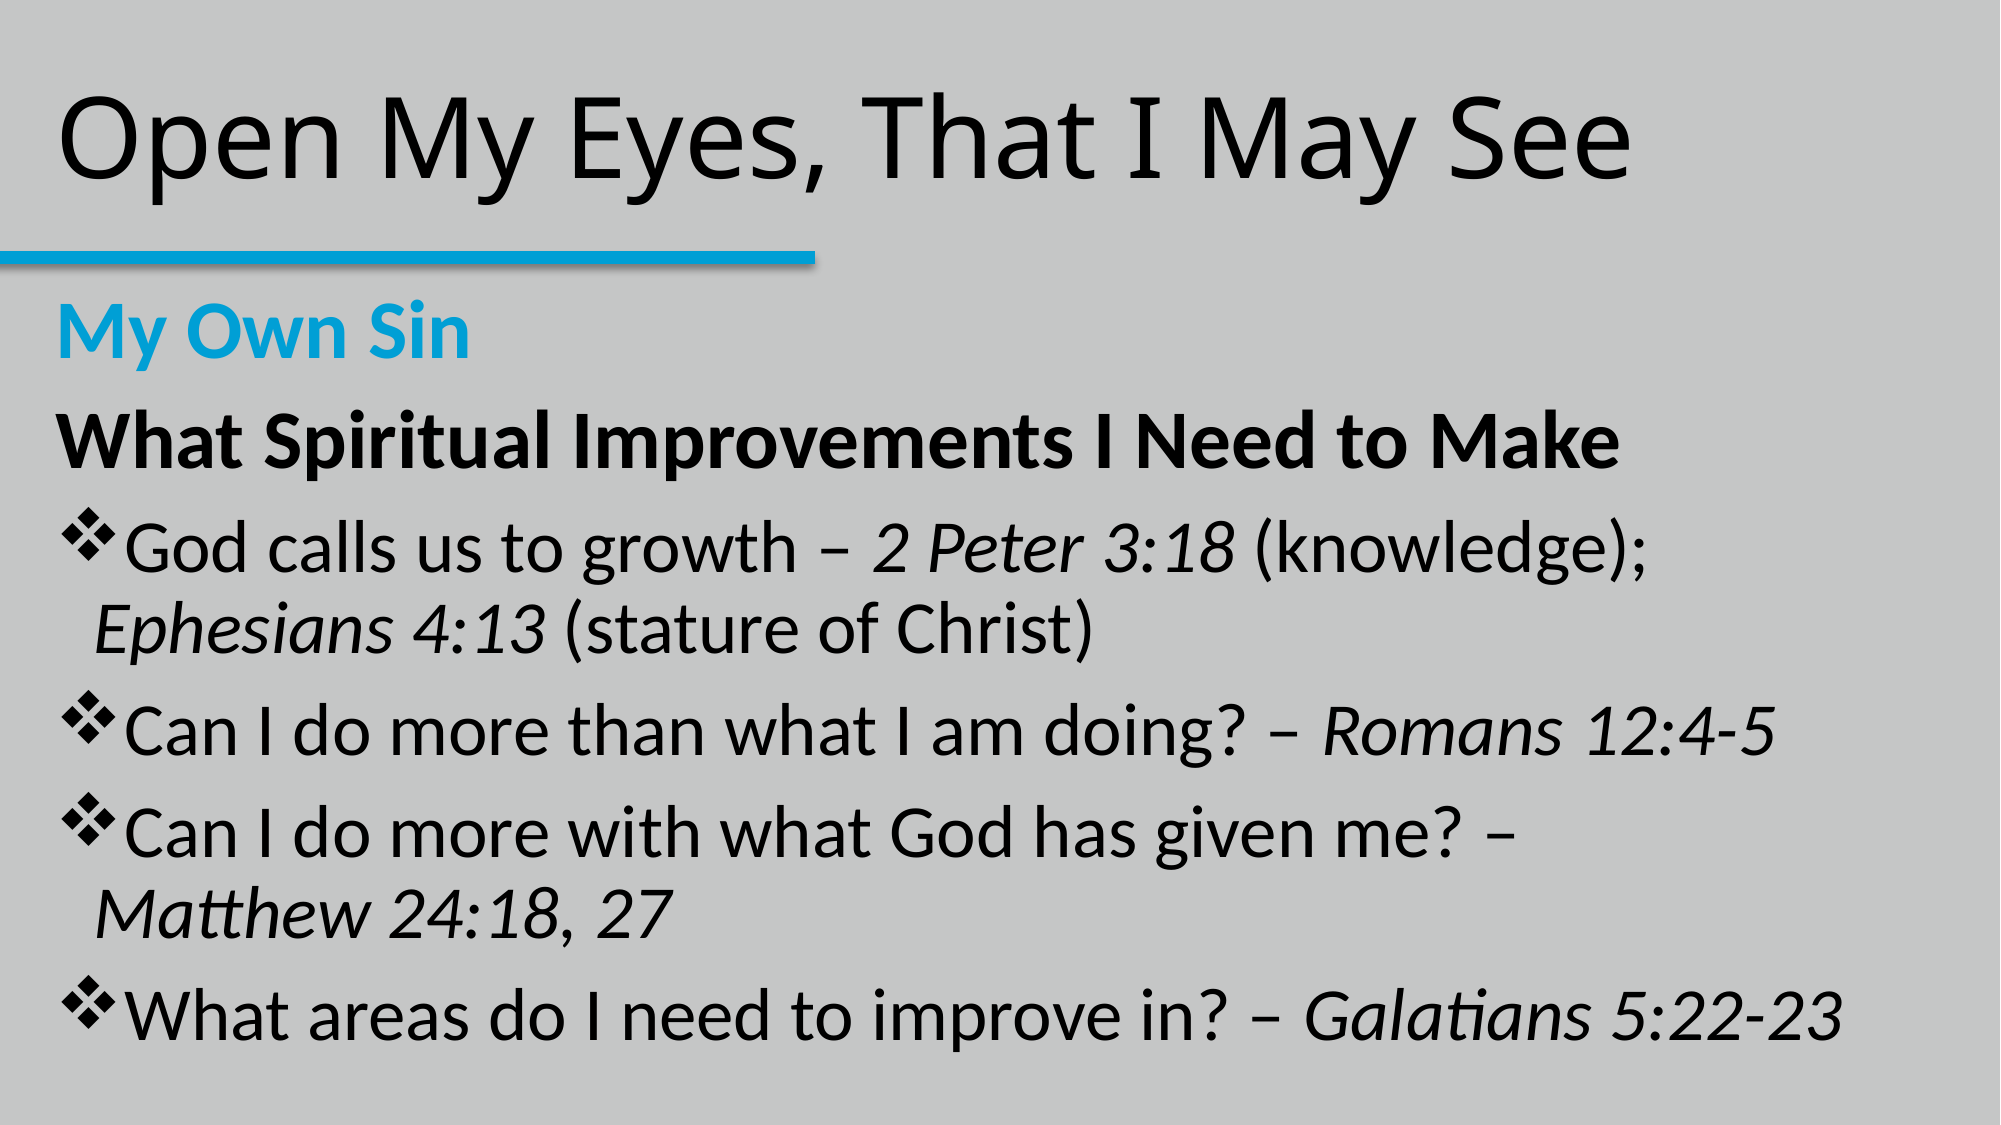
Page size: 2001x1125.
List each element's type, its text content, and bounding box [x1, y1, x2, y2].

list My Own Sin What Spiritual Improvements I Need to Make God calls us to growth – 2 Peter 3:18 (knowledge); Ephesians 4:13 (stature of Christ) Can I do more than what I am doing? – Romans 12:4-5 Can I do more with what God has given me? – Matthew 24:18, 27 What areas do I need to improve in? – Galatians 5:22-23 [40, 278, 1960, 1093]
title Open My Eyes, That I May See [40, 32, 1766, 251]
